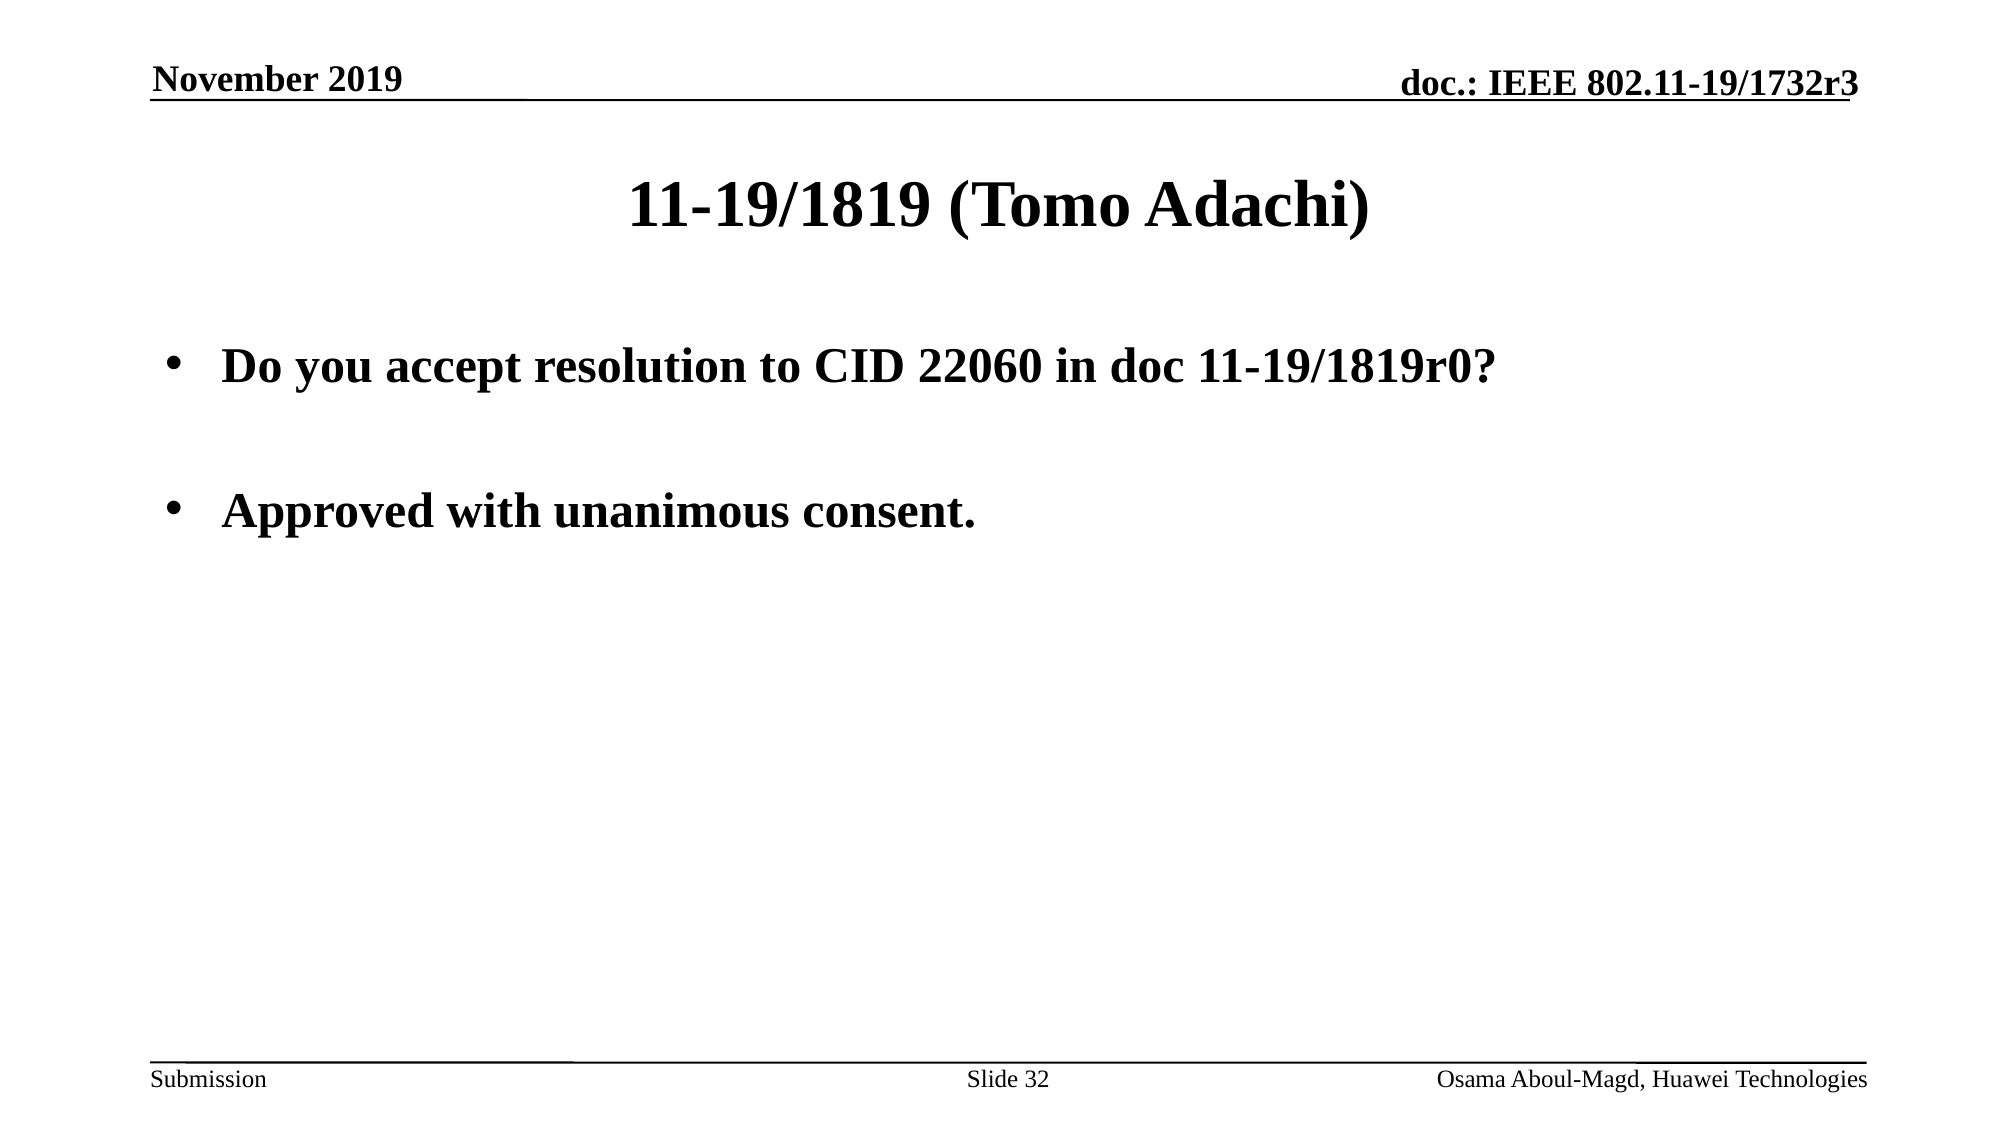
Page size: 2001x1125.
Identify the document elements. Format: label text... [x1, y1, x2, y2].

footer Osama Aboul-Magd, Huawei Technologies [1171, 1061, 1869, 1093]
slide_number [152, 54, 563, 100]
list Do you accept resolution to CID 22060 in doc 11-19/1819r0? Approved with unanimous consent. [149, 324, 1850, 1000]
slide_number Slide 32 [950, 1061, 1067, 1123]
title 11-19/1819 (Tomo Adachi) [149, 112, 1850, 288]
